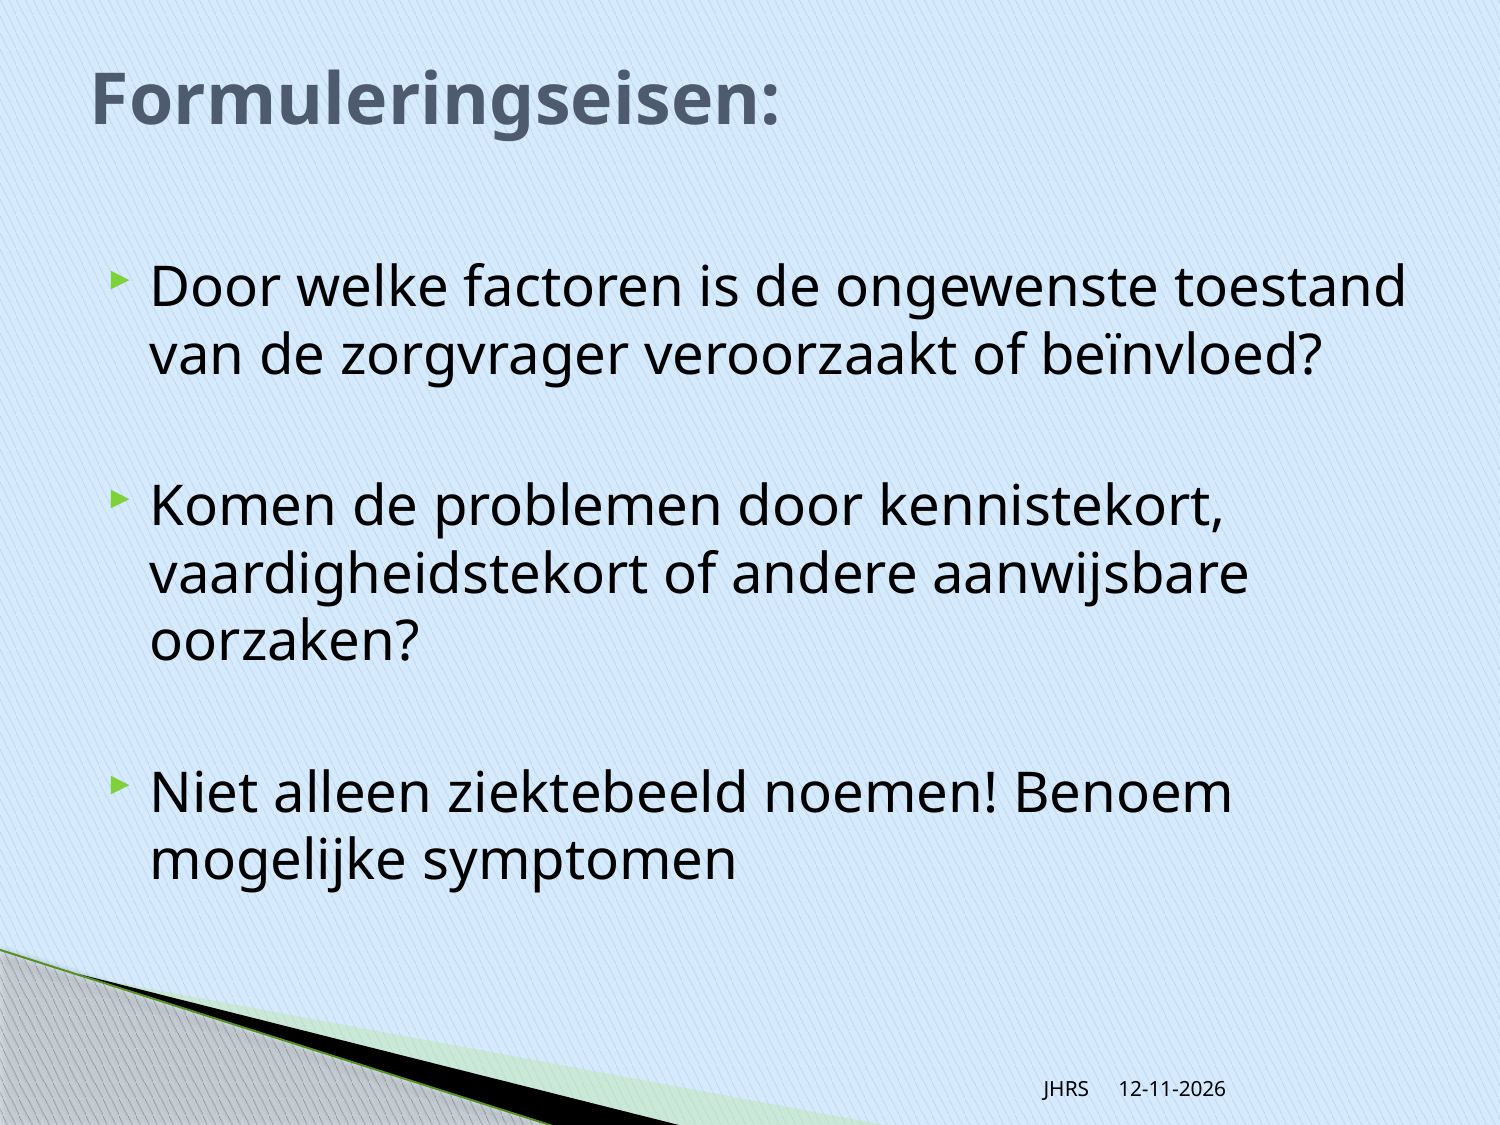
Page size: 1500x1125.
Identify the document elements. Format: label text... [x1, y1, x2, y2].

title Formuleringseisen: [75, 45, 1425, 233]
footer JHRS [718, 1051, 1105, 1112]
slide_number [1105, 1051, 1419, 1112]
list Door welke factoren is de ongewenste toestand van de zorgvrager veroorzaakt of beïnvloed? Komen de problemen door kennistekort, vaardigheidstekort of andere aanwijsbare oorzaken? Niet alleen ziektebeeld noemen! Benoem mogelijke symptomen [75, 243, 1425, 986]
